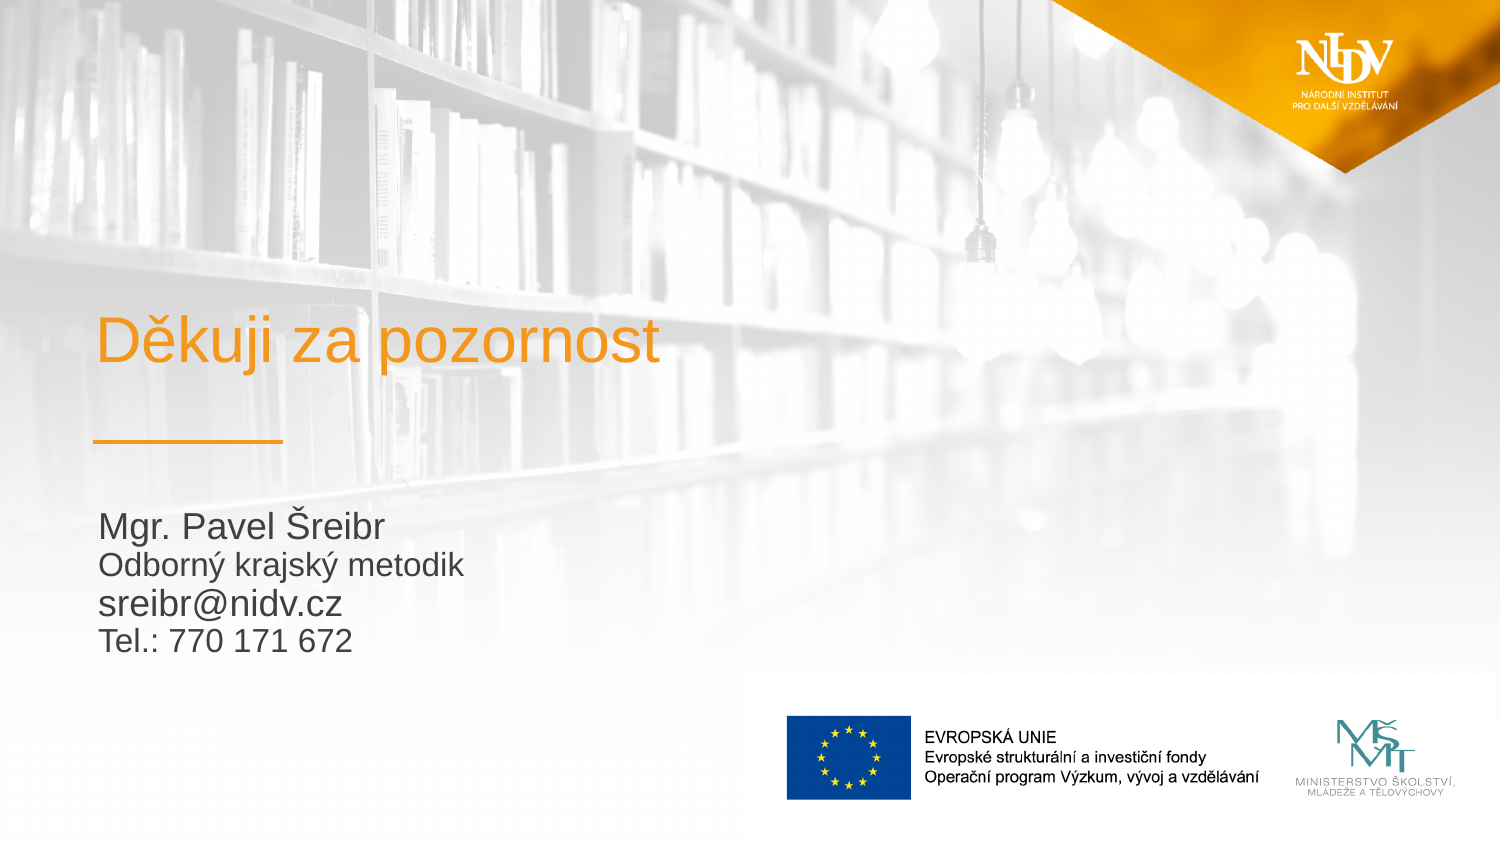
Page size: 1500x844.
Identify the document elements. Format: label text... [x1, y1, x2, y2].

title Děkuji za pozornost [87, 166, 1088, 385]
list Mgr. Pavel Šreibr Odborný krajský metodik sreibr@nidv.cz Tel.: 770 171 672 [90, 499, 675, 689]
picture [745, 674, 1496, 841]
picture [1040, 0, 1500, 183]
